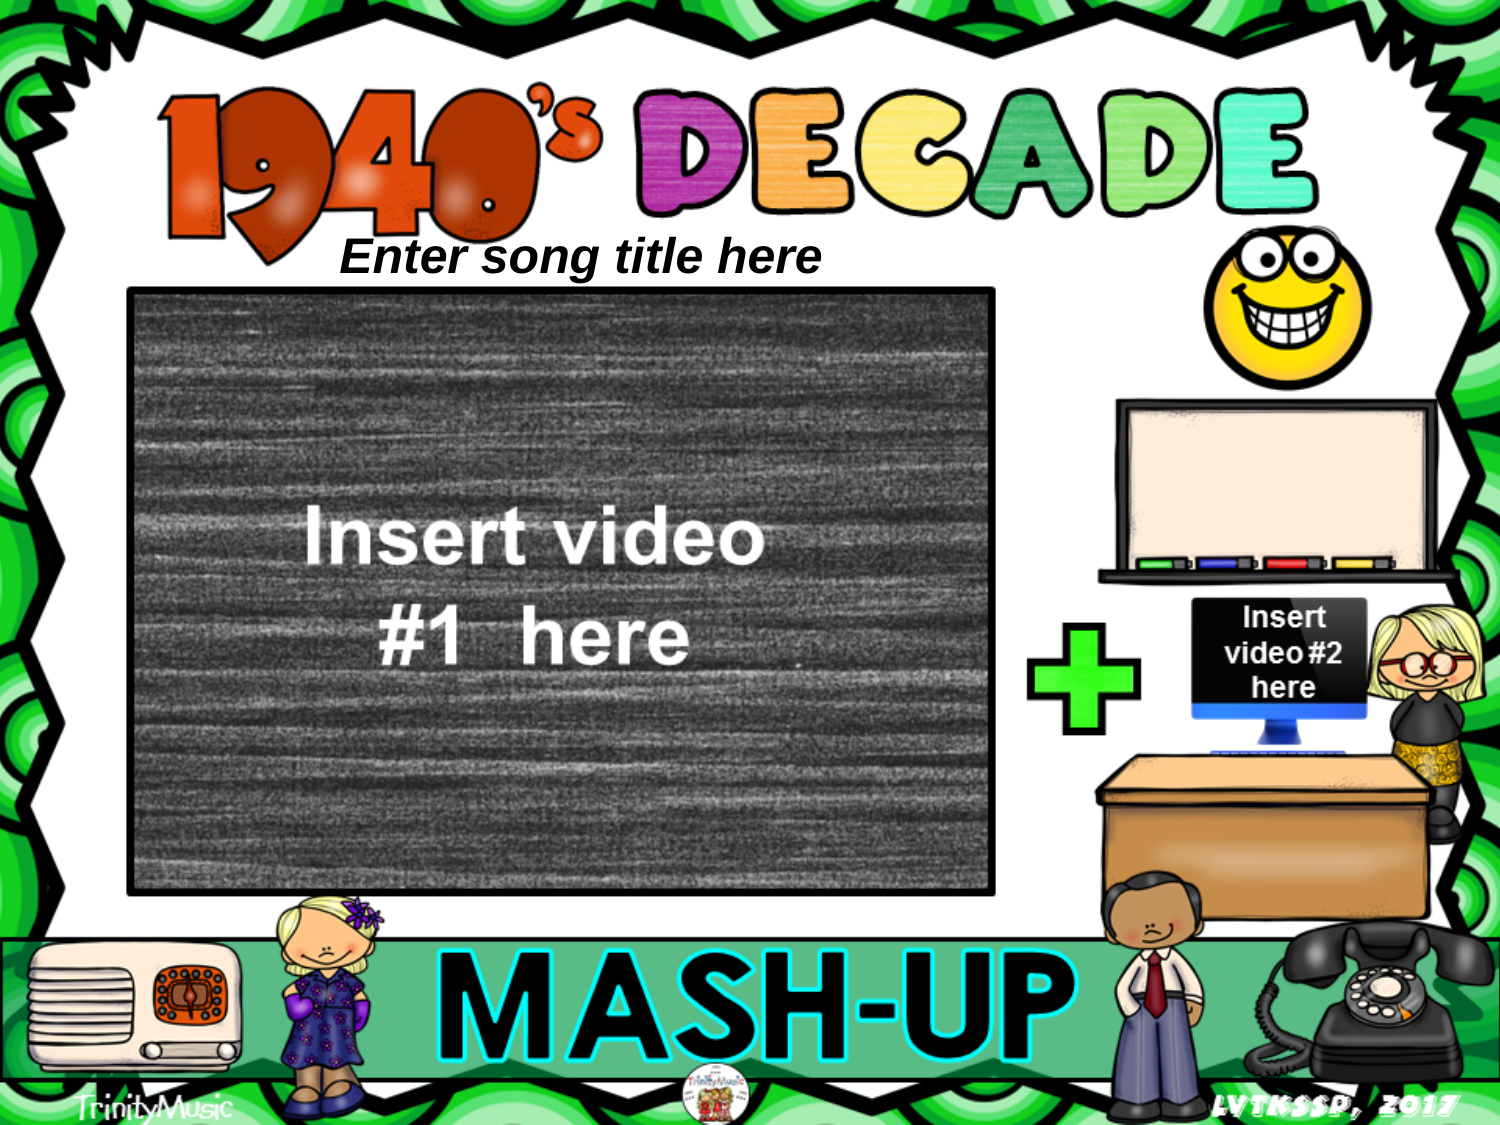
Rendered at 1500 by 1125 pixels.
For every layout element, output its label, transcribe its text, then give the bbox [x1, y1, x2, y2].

picture [0, 0, 1500, 1125]
text_box Enter song title here [271, 207, 892, 300]
